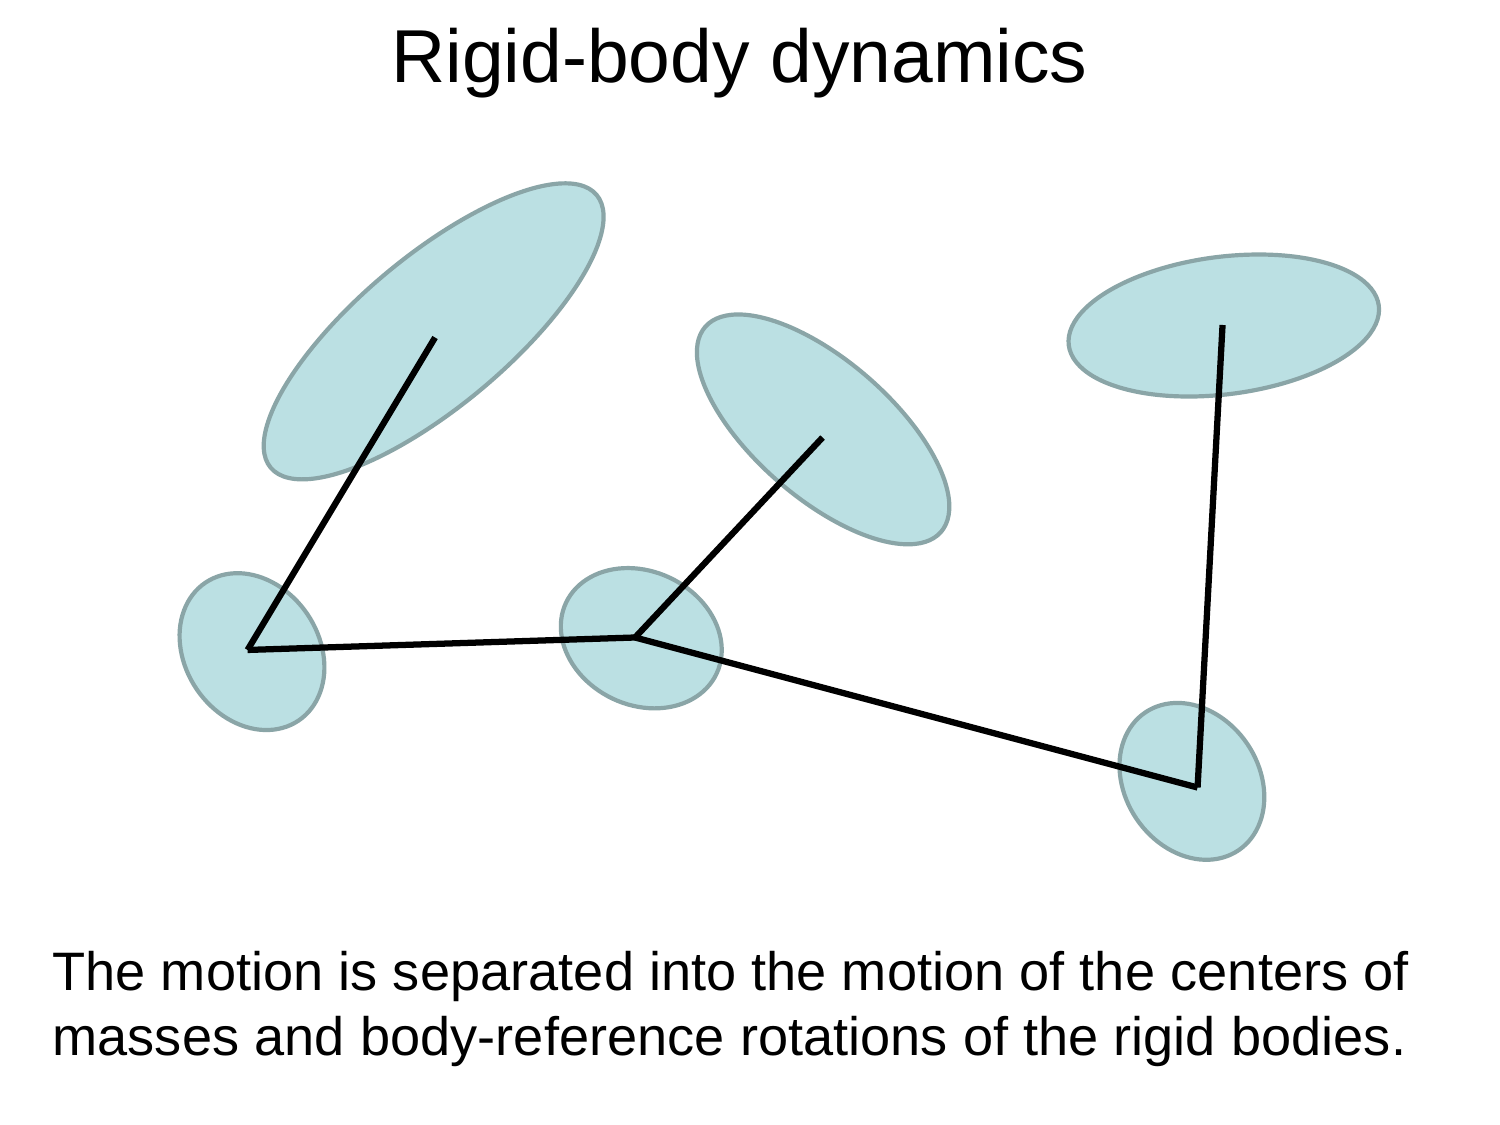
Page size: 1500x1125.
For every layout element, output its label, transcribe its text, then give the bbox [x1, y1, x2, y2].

text_box [1123, 719, 1267, 862]
text_box [567, 660, 629, 707]
text_box [177, 571, 327, 733]
text_box [1066, 252, 1382, 399]
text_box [634, 637, 1192, 788]
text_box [247, 337, 436, 636]
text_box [247, 637, 629, 651]
text_box [694, 312, 952, 547]
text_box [1197, 324, 1223, 788]
text_box [558, 565, 629, 635]
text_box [634, 437, 823, 638]
text_box Rigid-body dynamics [24, 0, 1475, 105]
text_box [320, 181, 606, 423]
text_box The motion is separated into the motion of the centers of masses and body-reference rotations of the rigid bodies. [37, 928, 1463, 1074]
